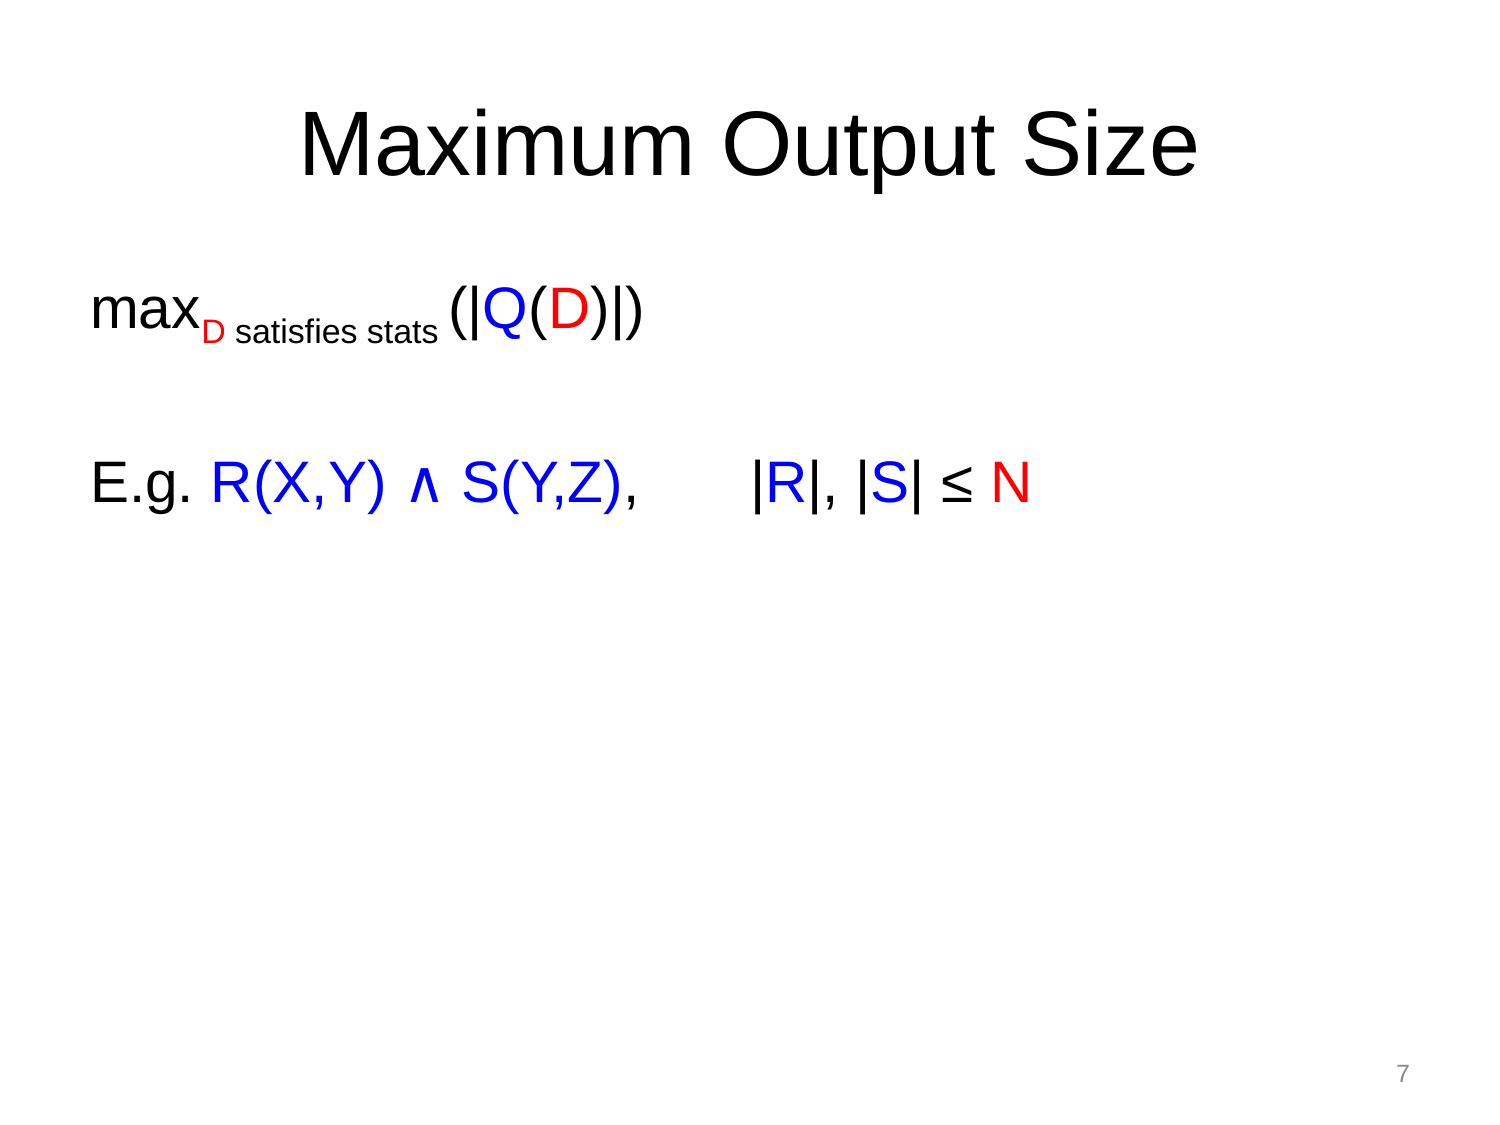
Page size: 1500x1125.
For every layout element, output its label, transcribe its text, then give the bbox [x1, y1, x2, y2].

title Maximum Output Size [75, 45, 1425, 233]
list maxD satisfies stats (|Q(D)|) E.g. R(X,Y) ∧ S(Y,Z), |R|, |S| ≤ N No other info: |Q(D)| ≤ N2 S.Y is a key: |Q(D)| ≤ N S.Y has degree ≤ d: |Q(D)| ≤ d×N E.g. R(X,Y) ∧ S(Y,Z) ∧ T(Z,X) No other info: |Q(D)| ≤ N3/2 [75, 262, 1425, 1005]
slide_number 7 [1074, 1042, 1425, 1103]
